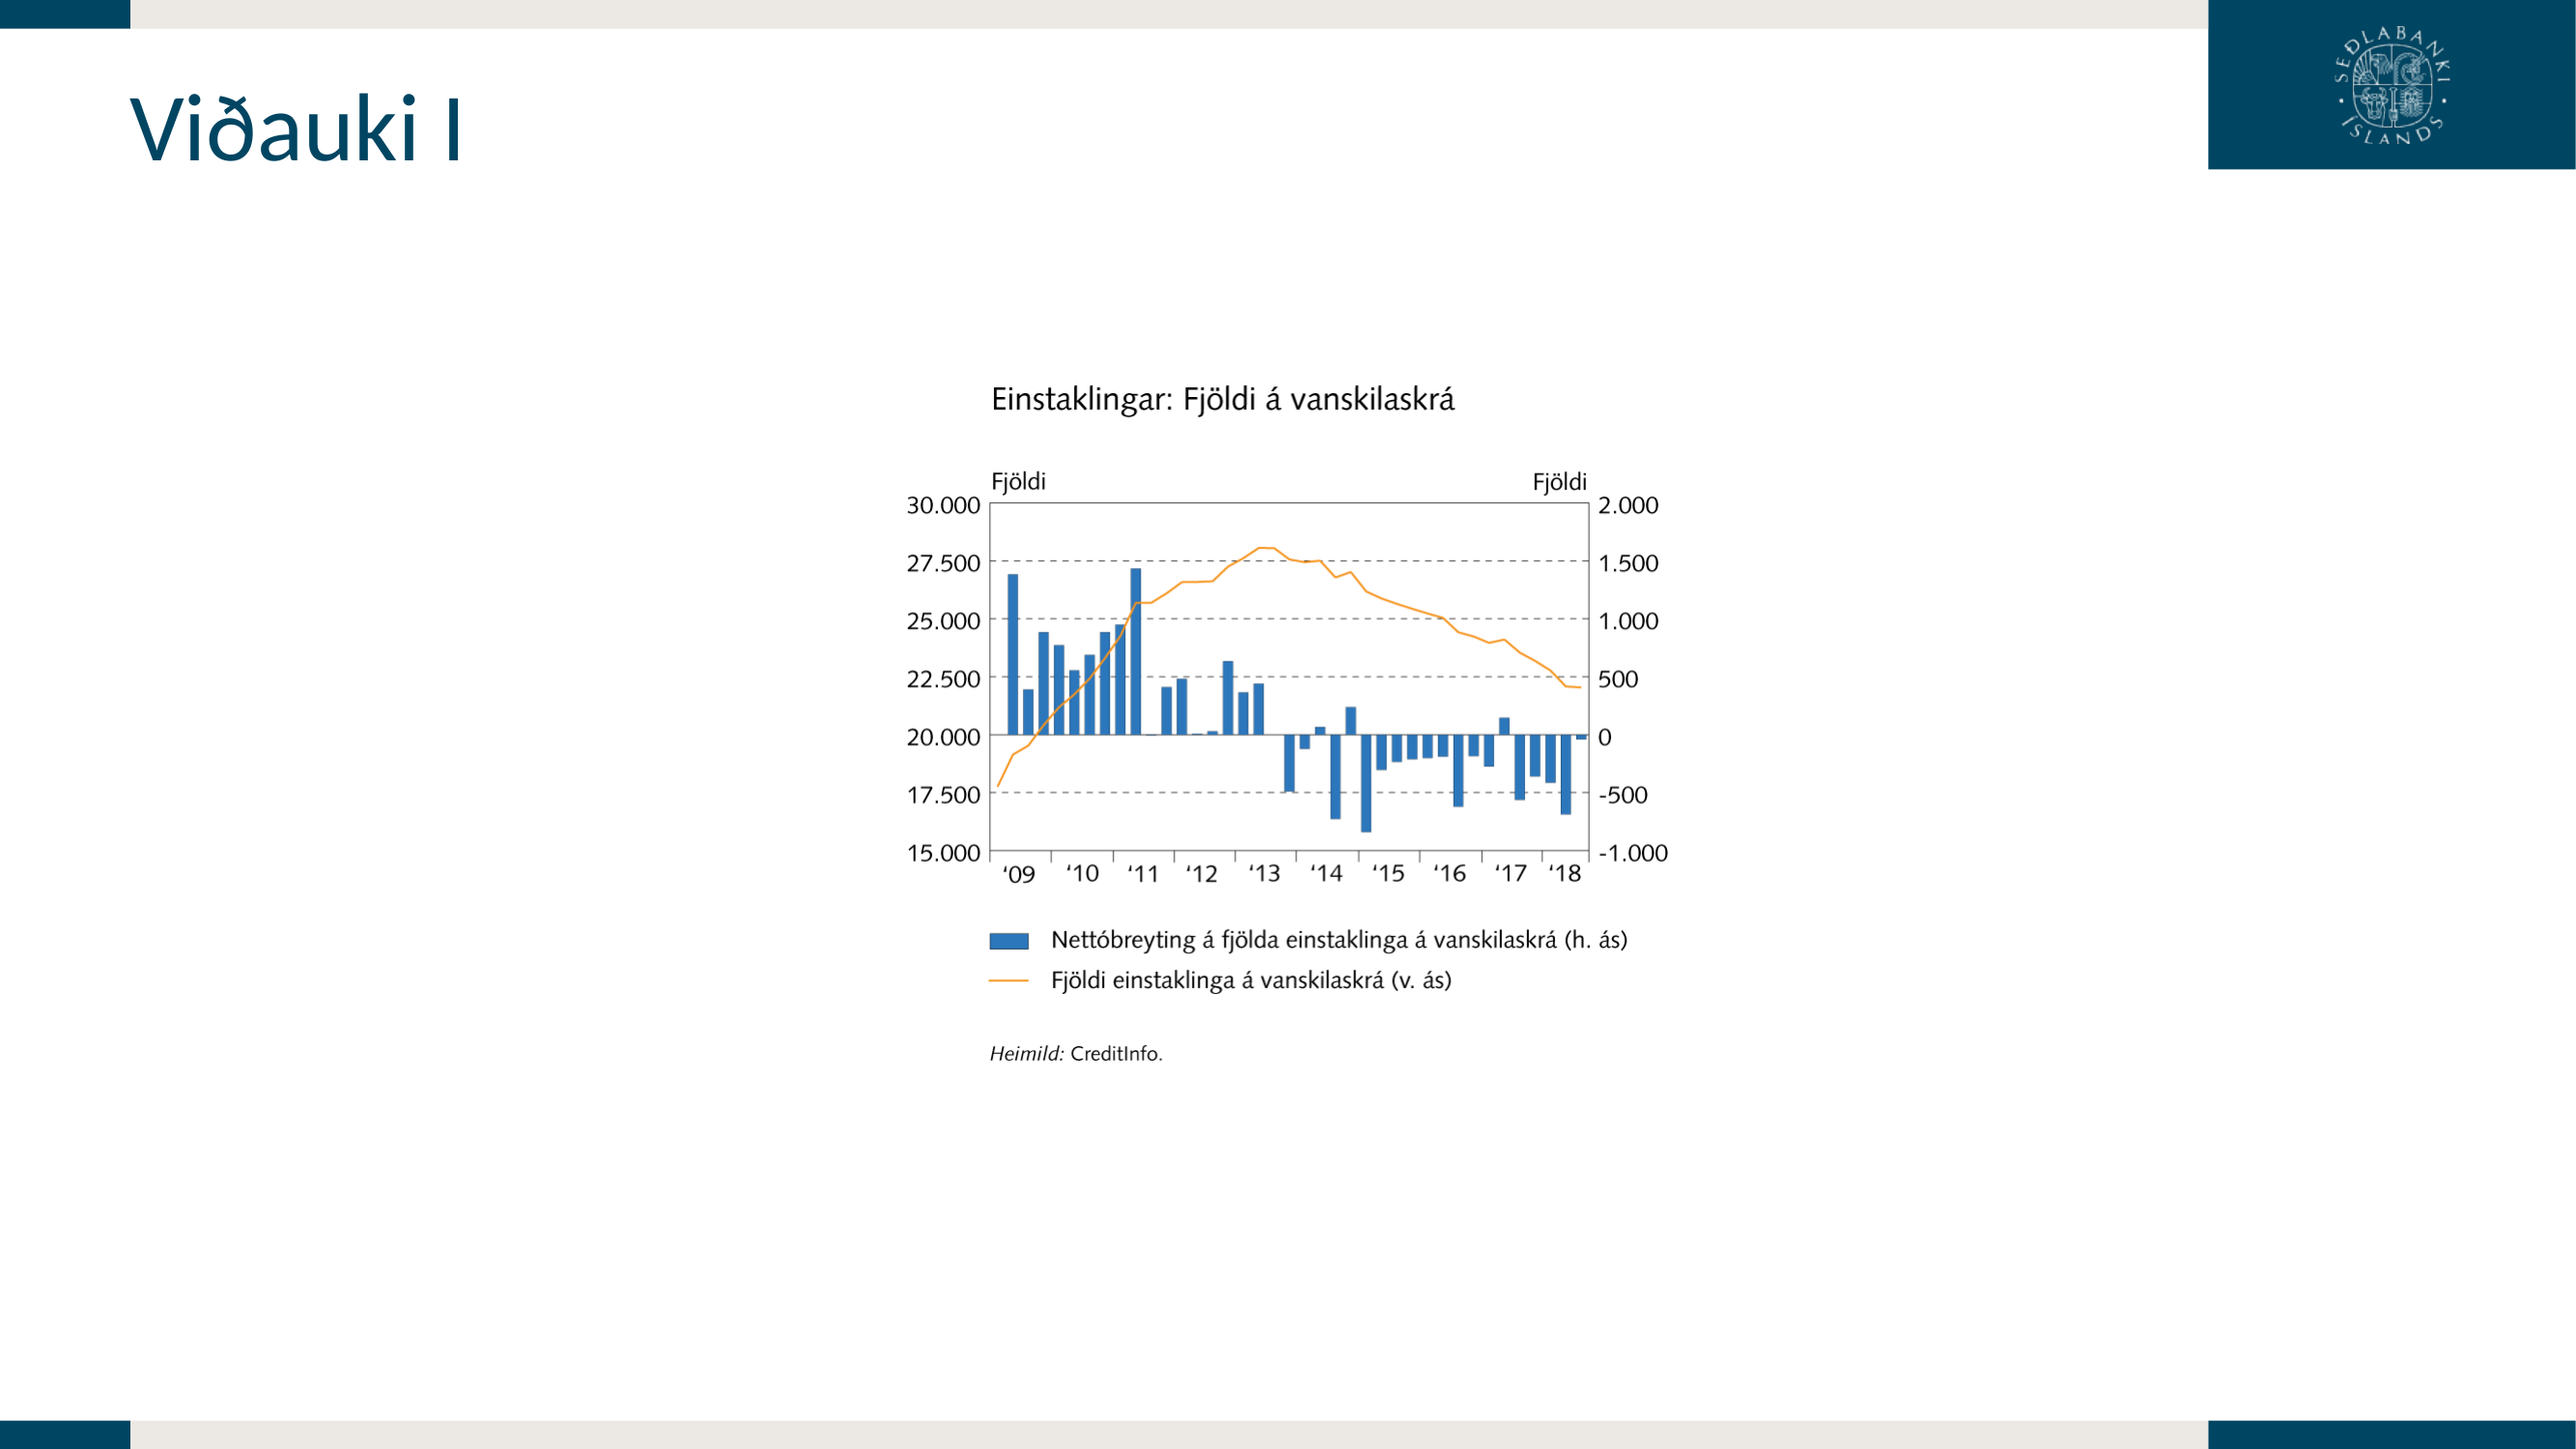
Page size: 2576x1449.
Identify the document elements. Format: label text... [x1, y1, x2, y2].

title Viðauki I [129, 86, 2178, 290]
picture [906, 383, 1670, 1066]
